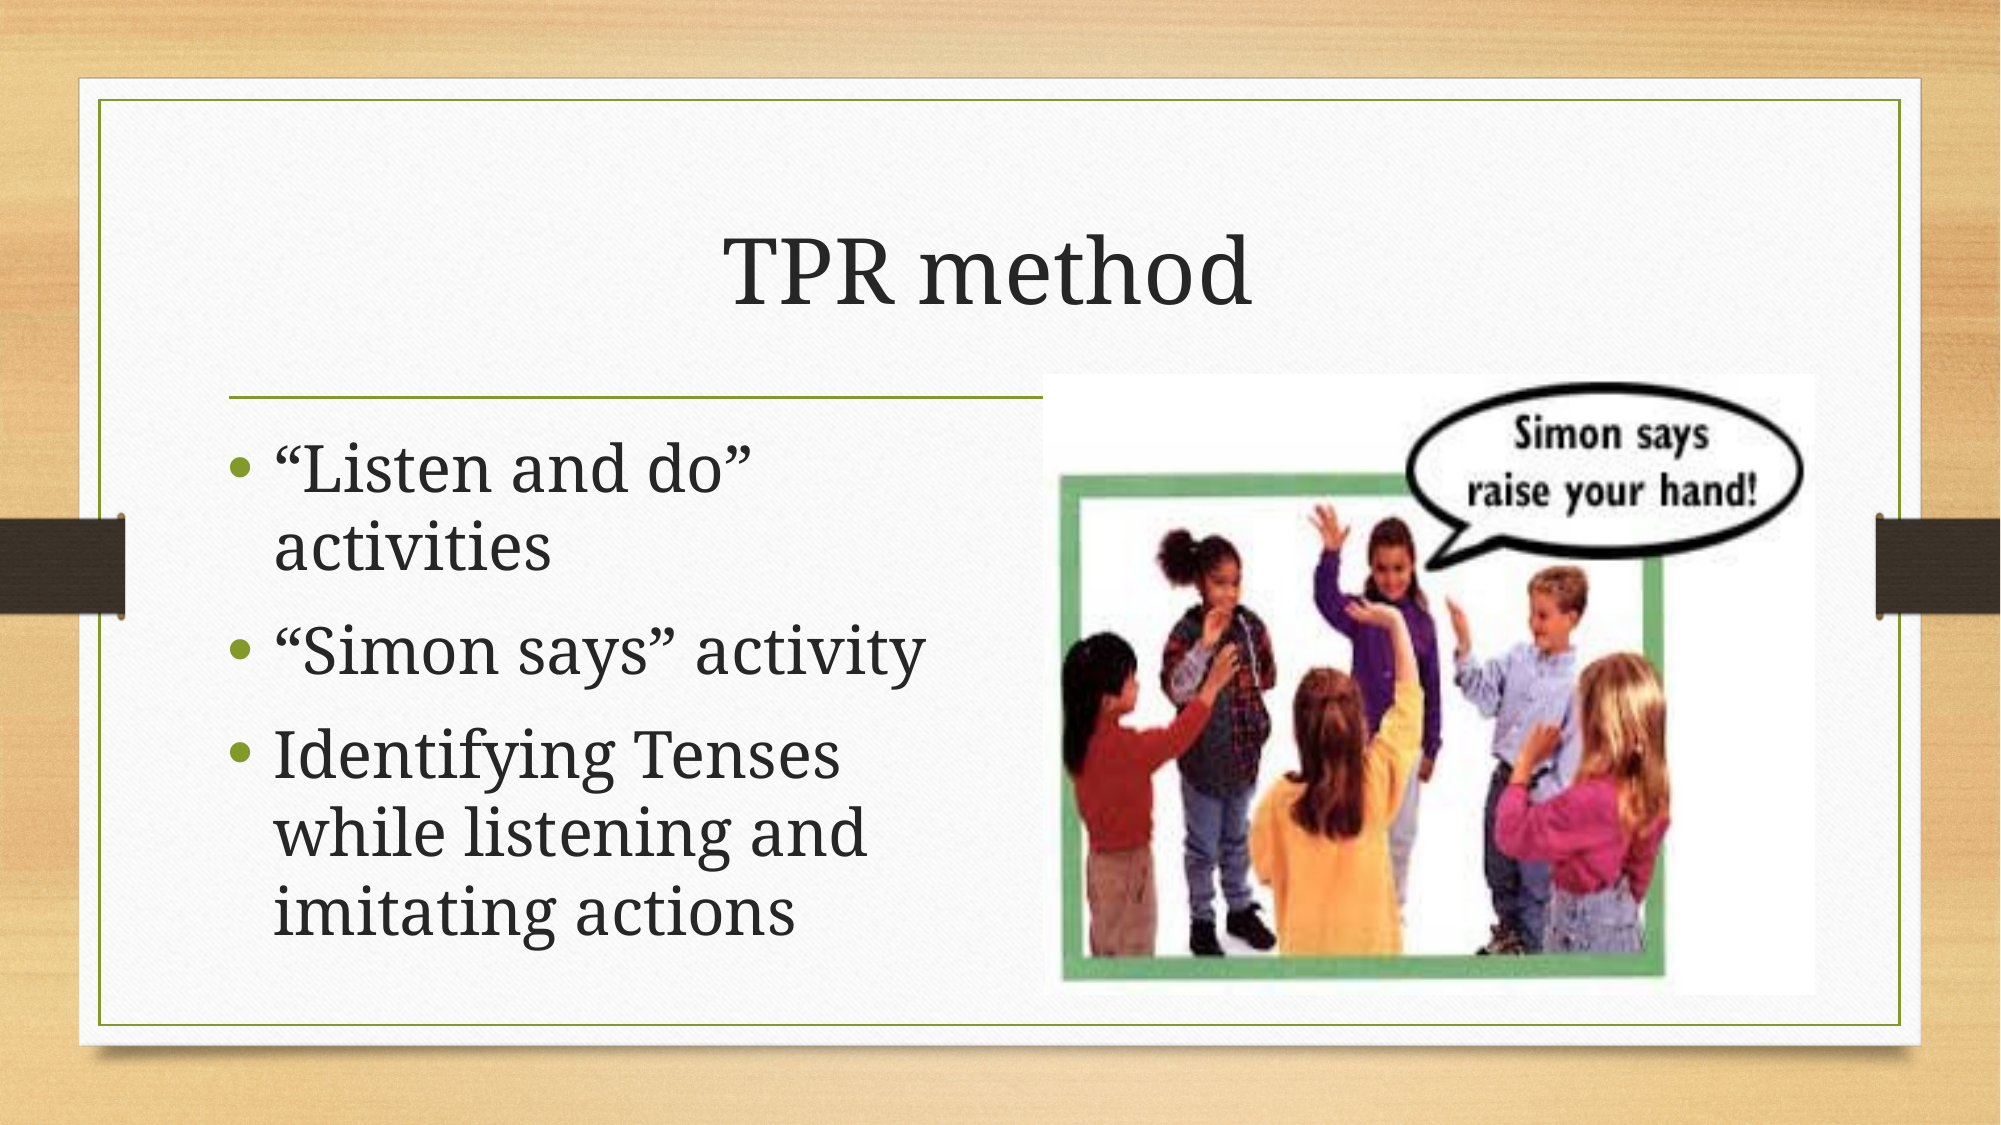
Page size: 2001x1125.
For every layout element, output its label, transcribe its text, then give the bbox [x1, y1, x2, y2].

list “Listen and do” activities “Simon says” activity Identifying Tenses while listening and imitating actions [212, 419, 955, 964]
title TPR method [212, 161, 1788, 375]
picture [0, 0, 2001, 1125]
